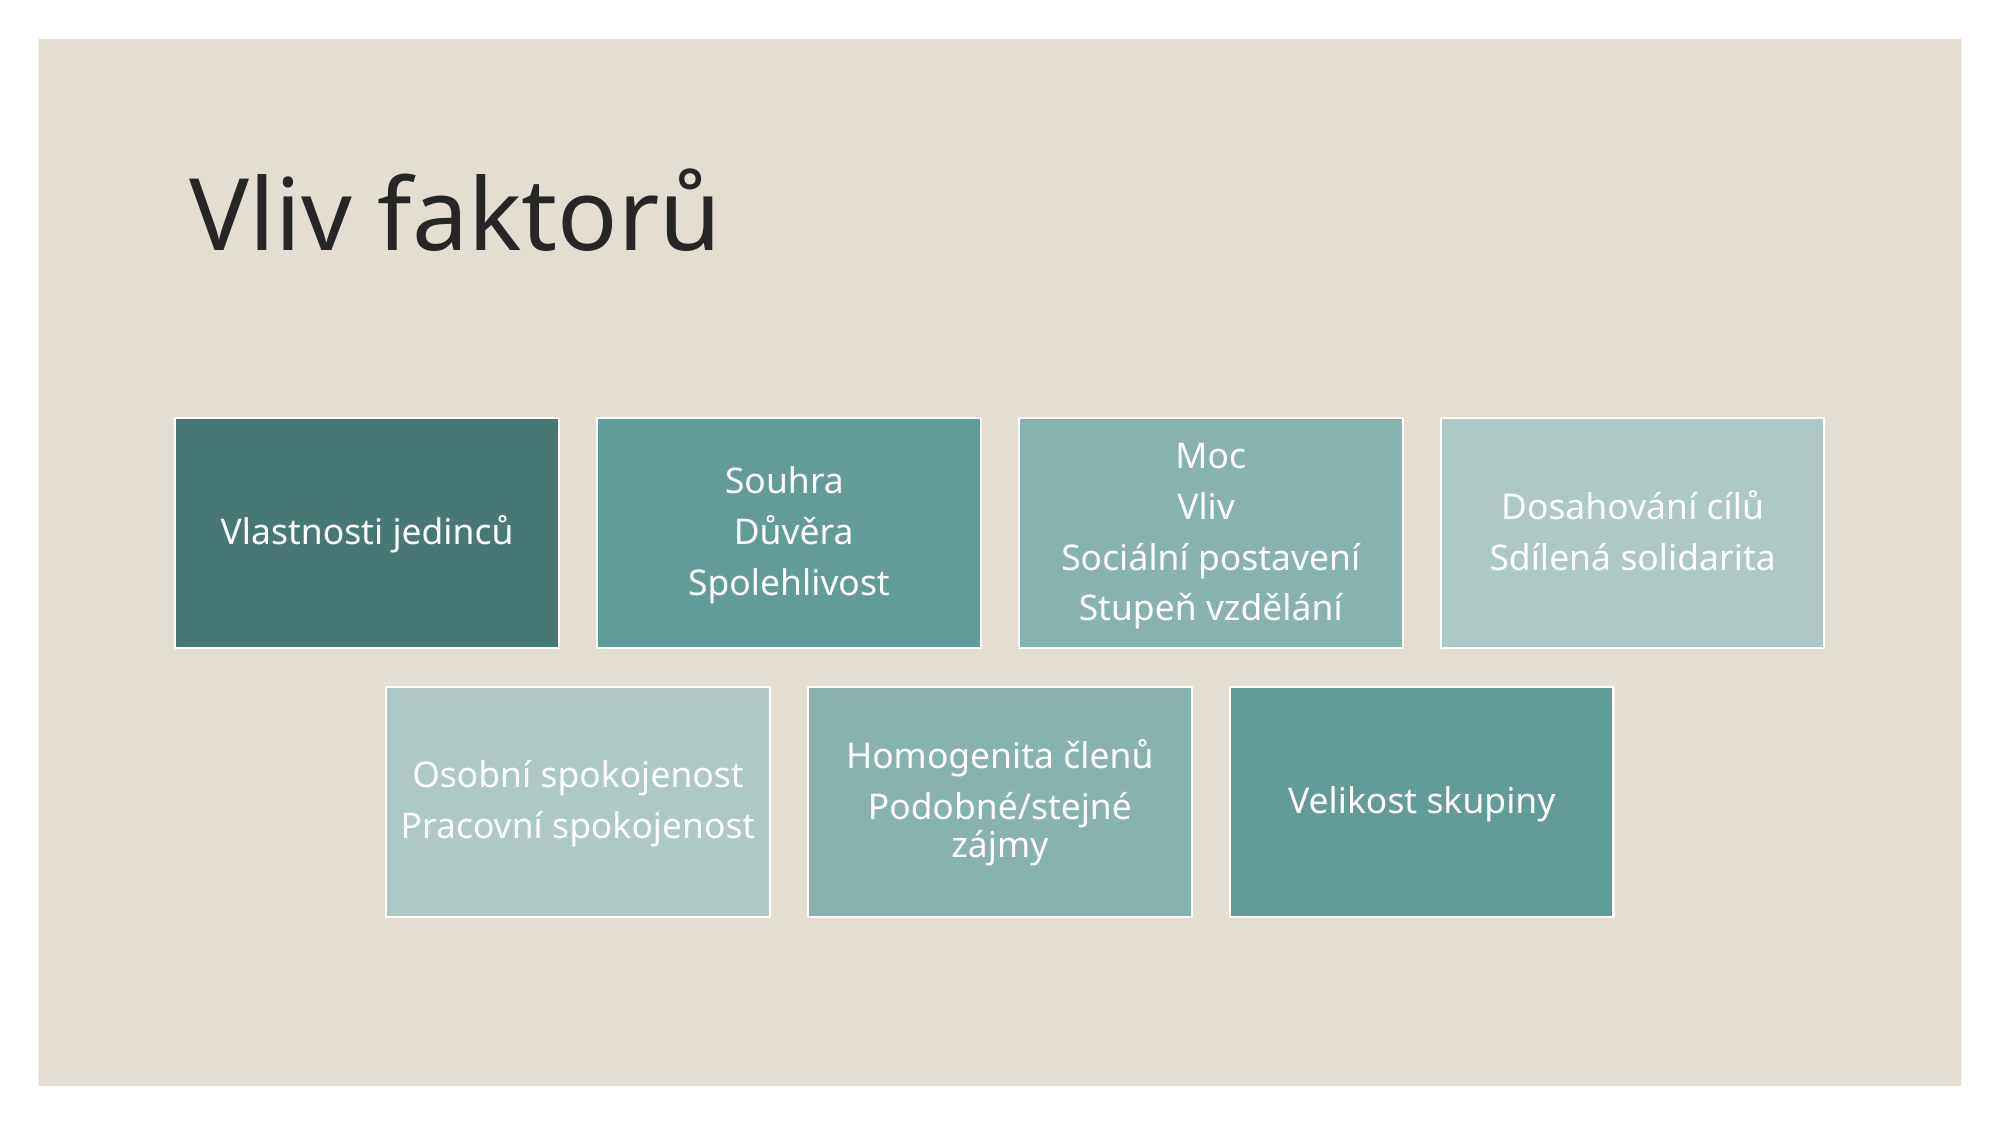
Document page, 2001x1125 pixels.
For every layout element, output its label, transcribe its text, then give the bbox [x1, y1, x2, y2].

title Vliv faktorů [174, 105, 1825, 331]
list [174, 345, 1825, 991]
